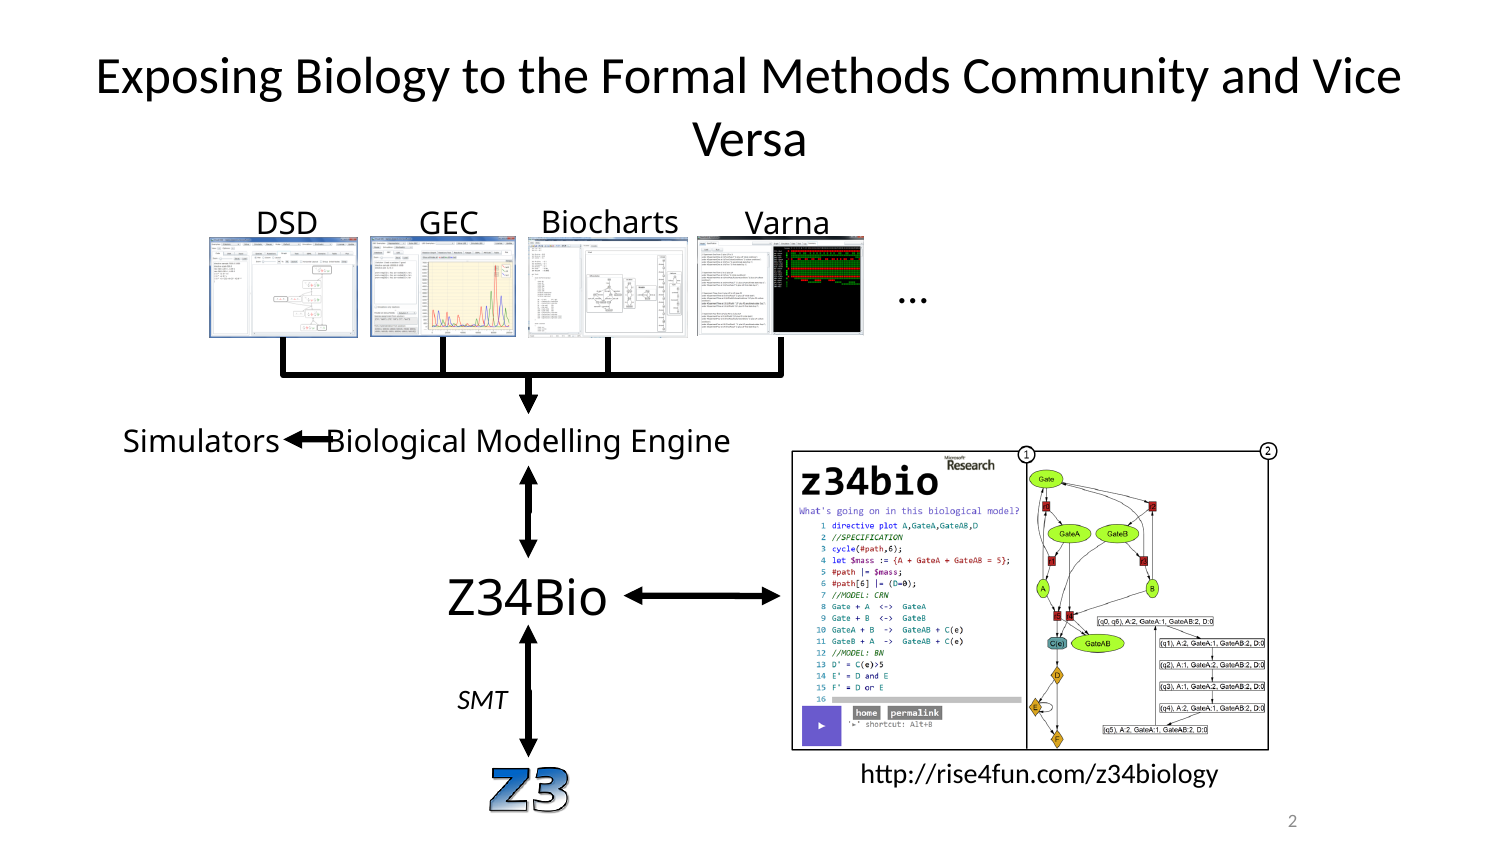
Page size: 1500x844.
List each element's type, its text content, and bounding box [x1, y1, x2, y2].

picture [790, 439, 1278, 753]
text_box Biological Modelling Engine [449, 421, 610, 466]
title Exposing Biology to the Formal Methods Community and Vice Versa [75, 33, 1425, 175]
text_box Biological Modelling Engine [699, 413, 750, 466]
text_box Varna [730, 195, 846, 234]
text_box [616, 248, 694, 502]
text_box Biocharts [526, 194, 694, 237]
text_box … [883, 252, 944, 320]
text_box Z34Bio [432, 558, 624, 633]
text_box Simulators [107, 413, 296, 466]
picture [487, 766, 570, 815]
picture [209, 236, 358, 338]
text_box GEC [404, 195, 494, 235]
picture [696, 235, 866, 338]
slide_number 2 [1050, 798, 1313, 843]
text_box http://rise4fun.com/z34biology [845, 760, 1234, 797]
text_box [447, 332, 525, 419]
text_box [367, 252, 445, 499]
text_box Biological Modelling Engine [307, 413, 362, 466]
text_box DSD [241, 195, 334, 235]
picture [528, 236, 688, 338]
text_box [529, 335, 607, 416]
text_box SMT [442, 674, 523, 723]
picture [370, 236, 516, 338]
